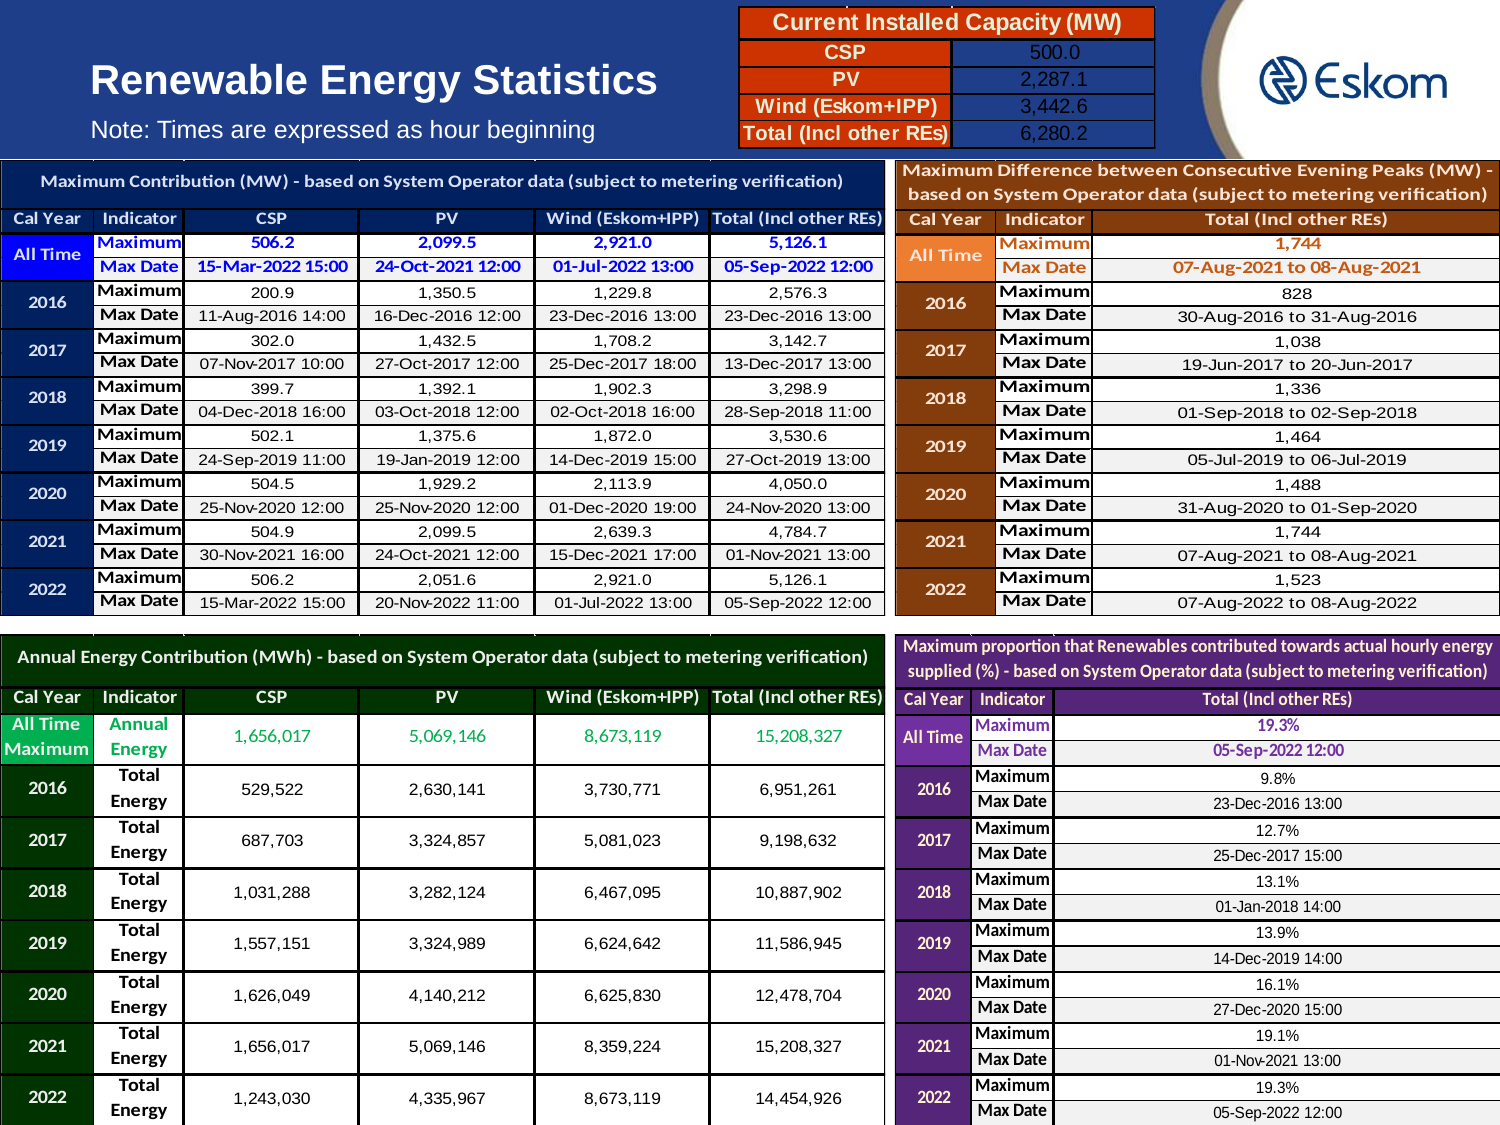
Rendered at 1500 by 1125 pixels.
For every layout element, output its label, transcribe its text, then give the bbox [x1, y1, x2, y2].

picture [0, 634, 887, 1125]
picture [894, 634, 1500, 1125]
list Note: Times are expressed as hour beginning [75, 109, 613, 158]
picture [0, 0, 1500, 618]
text_box Renewable Energy Statistics [75, 27, 732, 137]
picture [1257, 55, 1450, 105]
